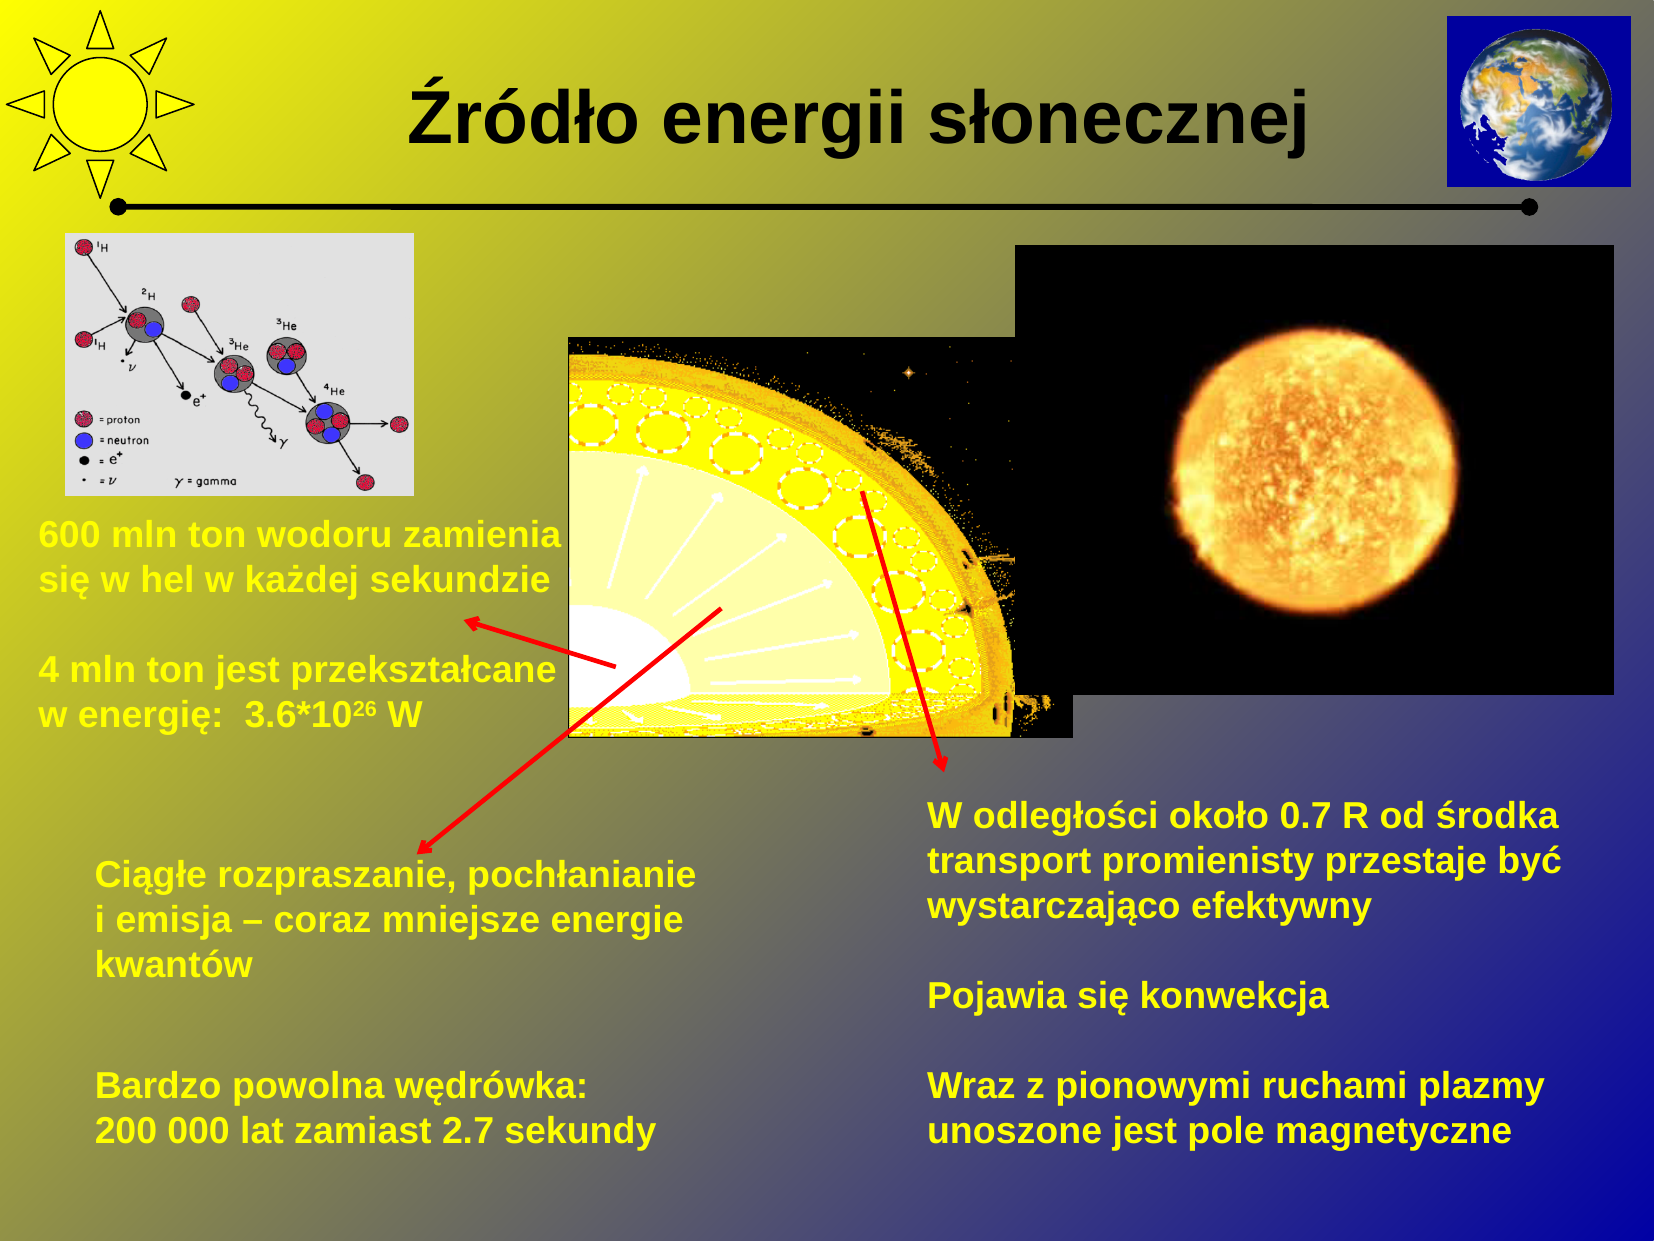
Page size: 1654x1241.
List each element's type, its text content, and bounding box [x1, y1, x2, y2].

text_box [1296, 200, 1536, 214]
text_box W odległości około 0.7 R od środka transport promienisty przestaje być wystarczająco efektywny Pojawia się konwekcja Wraz z pionowymi ruchami plazmy unoszone jest pole magnetyczne [912, 784, 1588, 1204]
text_box [156, 90, 194, 118]
picture [1447, 16, 1631, 187]
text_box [416, 608, 722, 855]
text_box [86, 160, 114, 199]
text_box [76, 842, 726, 1160]
text_box [130, 38, 167, 75]
text_box [112, 200, 907, 213]
picture [568, 337, 1074, 738]
text_box [53, 57, 148, 152]
text_box [130, 134, 167, 171]
text_box [86, 10, 114, 49]
picture [64, 233, 415, 496]
text_box [33, 134, 71, 171]
text_box [33, 38, 71, 75]
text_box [762, 590, 1008, 673]
text_box [907, 186, 1296, 245]
text_box [6, 90, 45, 118]
text_box 600 mln ton wodoru zamienia się w hel w każdej sekundzie 4 mln ton jest przekształcane w energię: 3.6*1026 W [23, 502, 563, 743]
text_box Źródło energii słonecznej [393, 69, 1401, 169]
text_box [1014, 244, 1615, 696]
